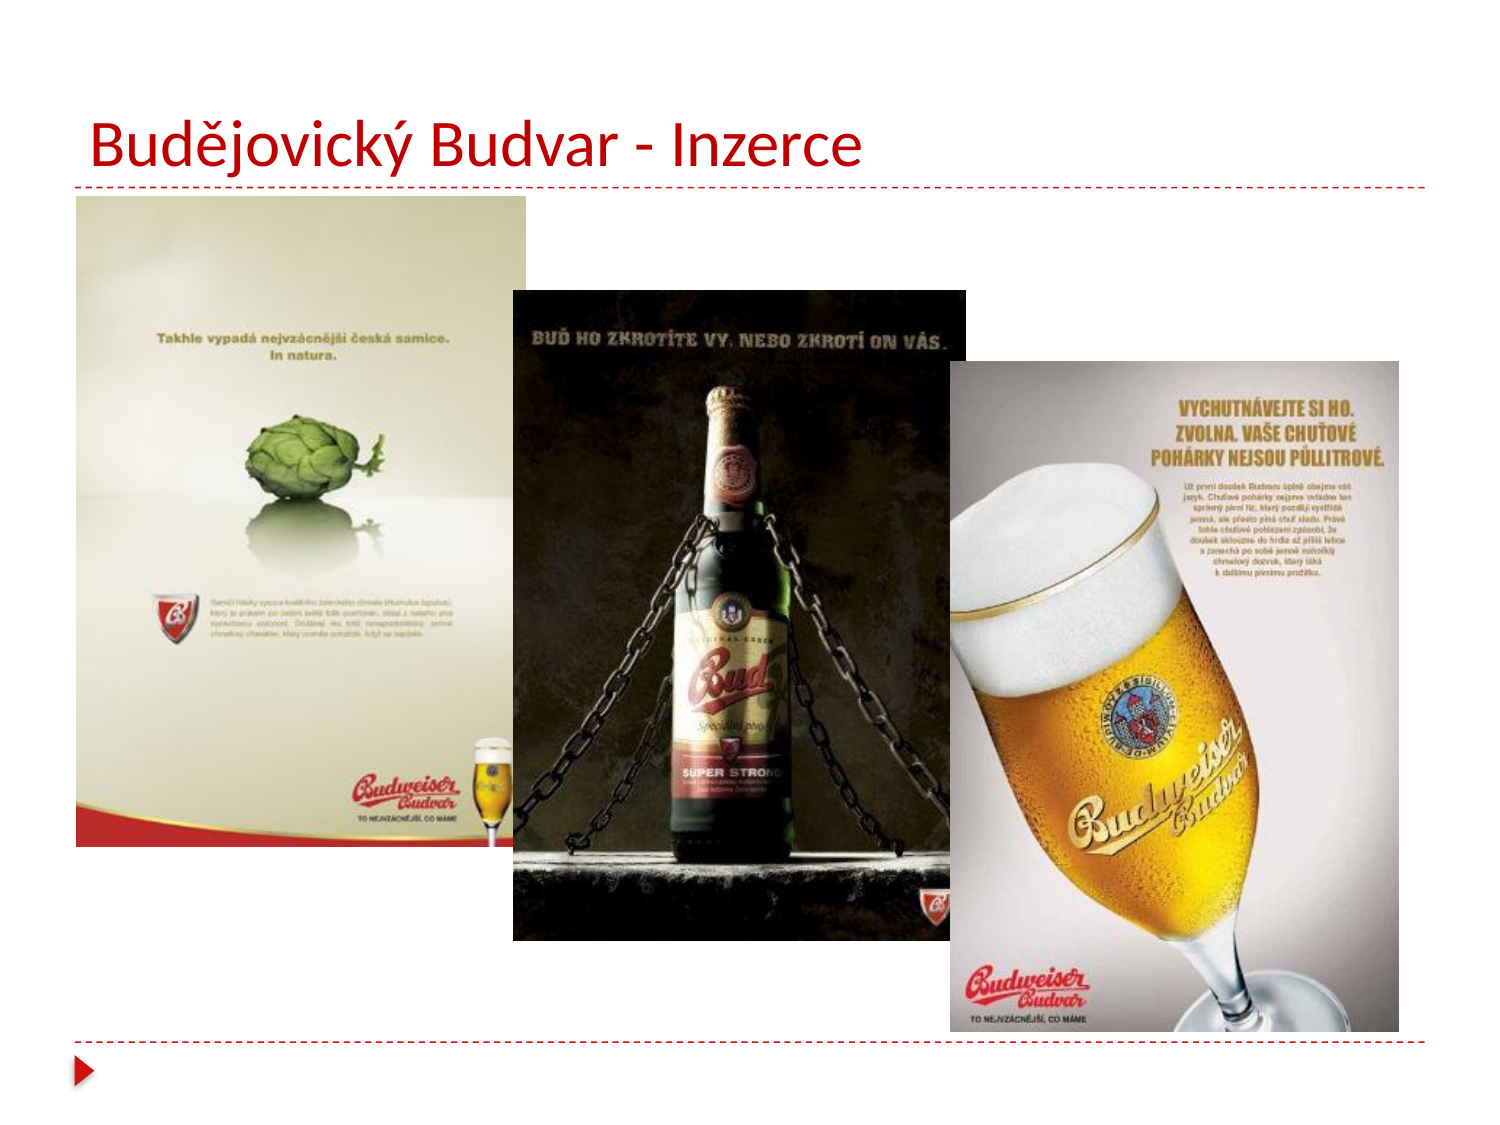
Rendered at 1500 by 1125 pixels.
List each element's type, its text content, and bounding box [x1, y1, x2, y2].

picture [513, 290, 1399, 1033]
title Budějovický Budvar - Inzerce [75, 24, 1425, 188]
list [76, 196, 526, 847]
